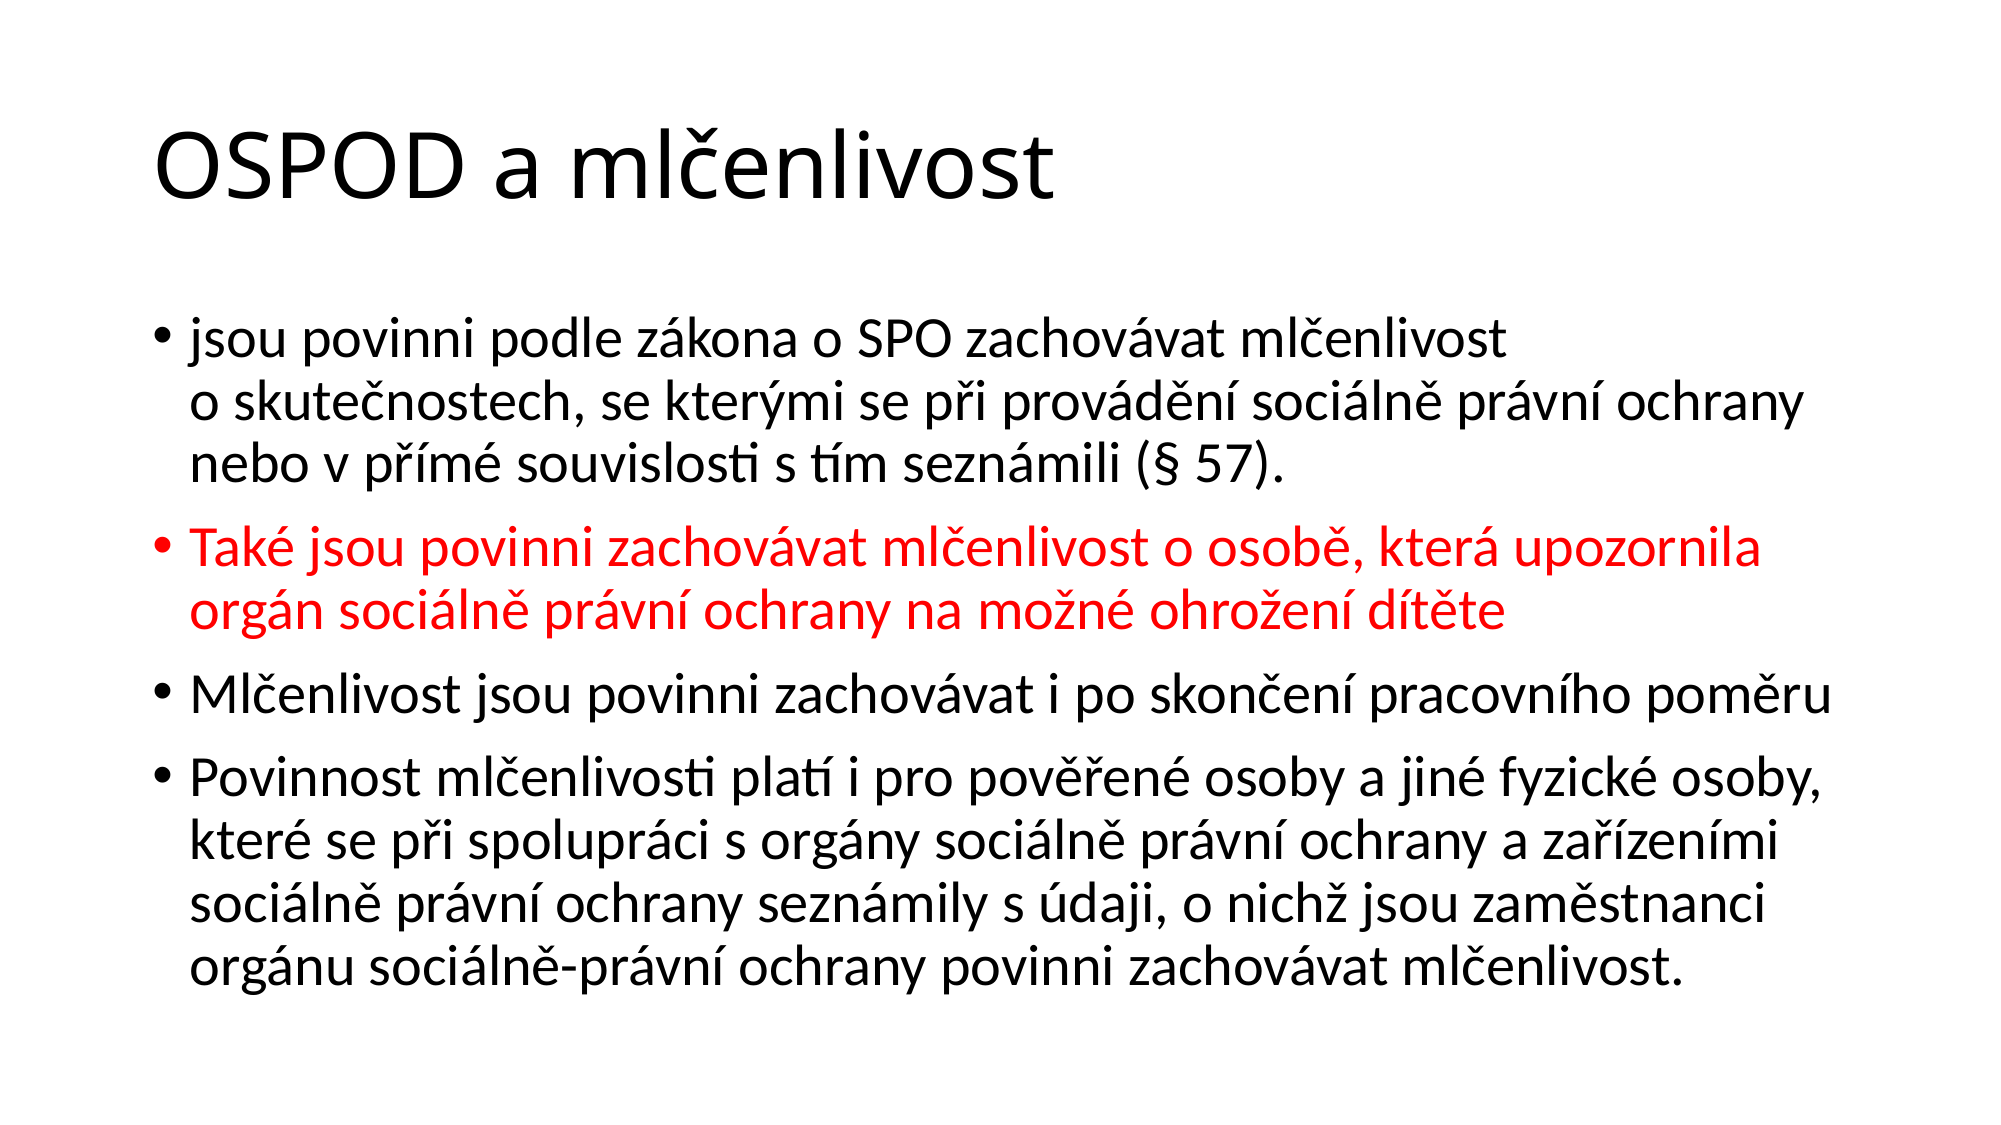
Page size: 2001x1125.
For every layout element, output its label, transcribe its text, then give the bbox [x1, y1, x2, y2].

list jsou povinni podle zákona o SPO zachovávat mlčenlivost o skutečnostech, se kterými se při provádění sociálně právní ochrany nebo v přímé souvislosti s tím seznámili (§ 57). Také jsou povinni zachovávat mlčenlivost o osobě, která upozornila orgán sociálně právní ochrany na možné ohrožení dítěte Mlčenlivost jsou povinni zachovávat i po skončení pracovního poměru Povinnost mlčenlivosti platí i pro pověřené osoby a jiné fyzické osoby, které se při spolupráci s orgány sociálně právní ochrany a zařízeními sociálně právní ochrany seznámily s údaji, o nichž jsou zaměstnanci orgánu sociálně-právní ochrany povinni zachovávat mlčenlivost. [137, 299, 1863, 1014]
title OSPOD a mlčenlivost [137, 59, 1863, 278]
